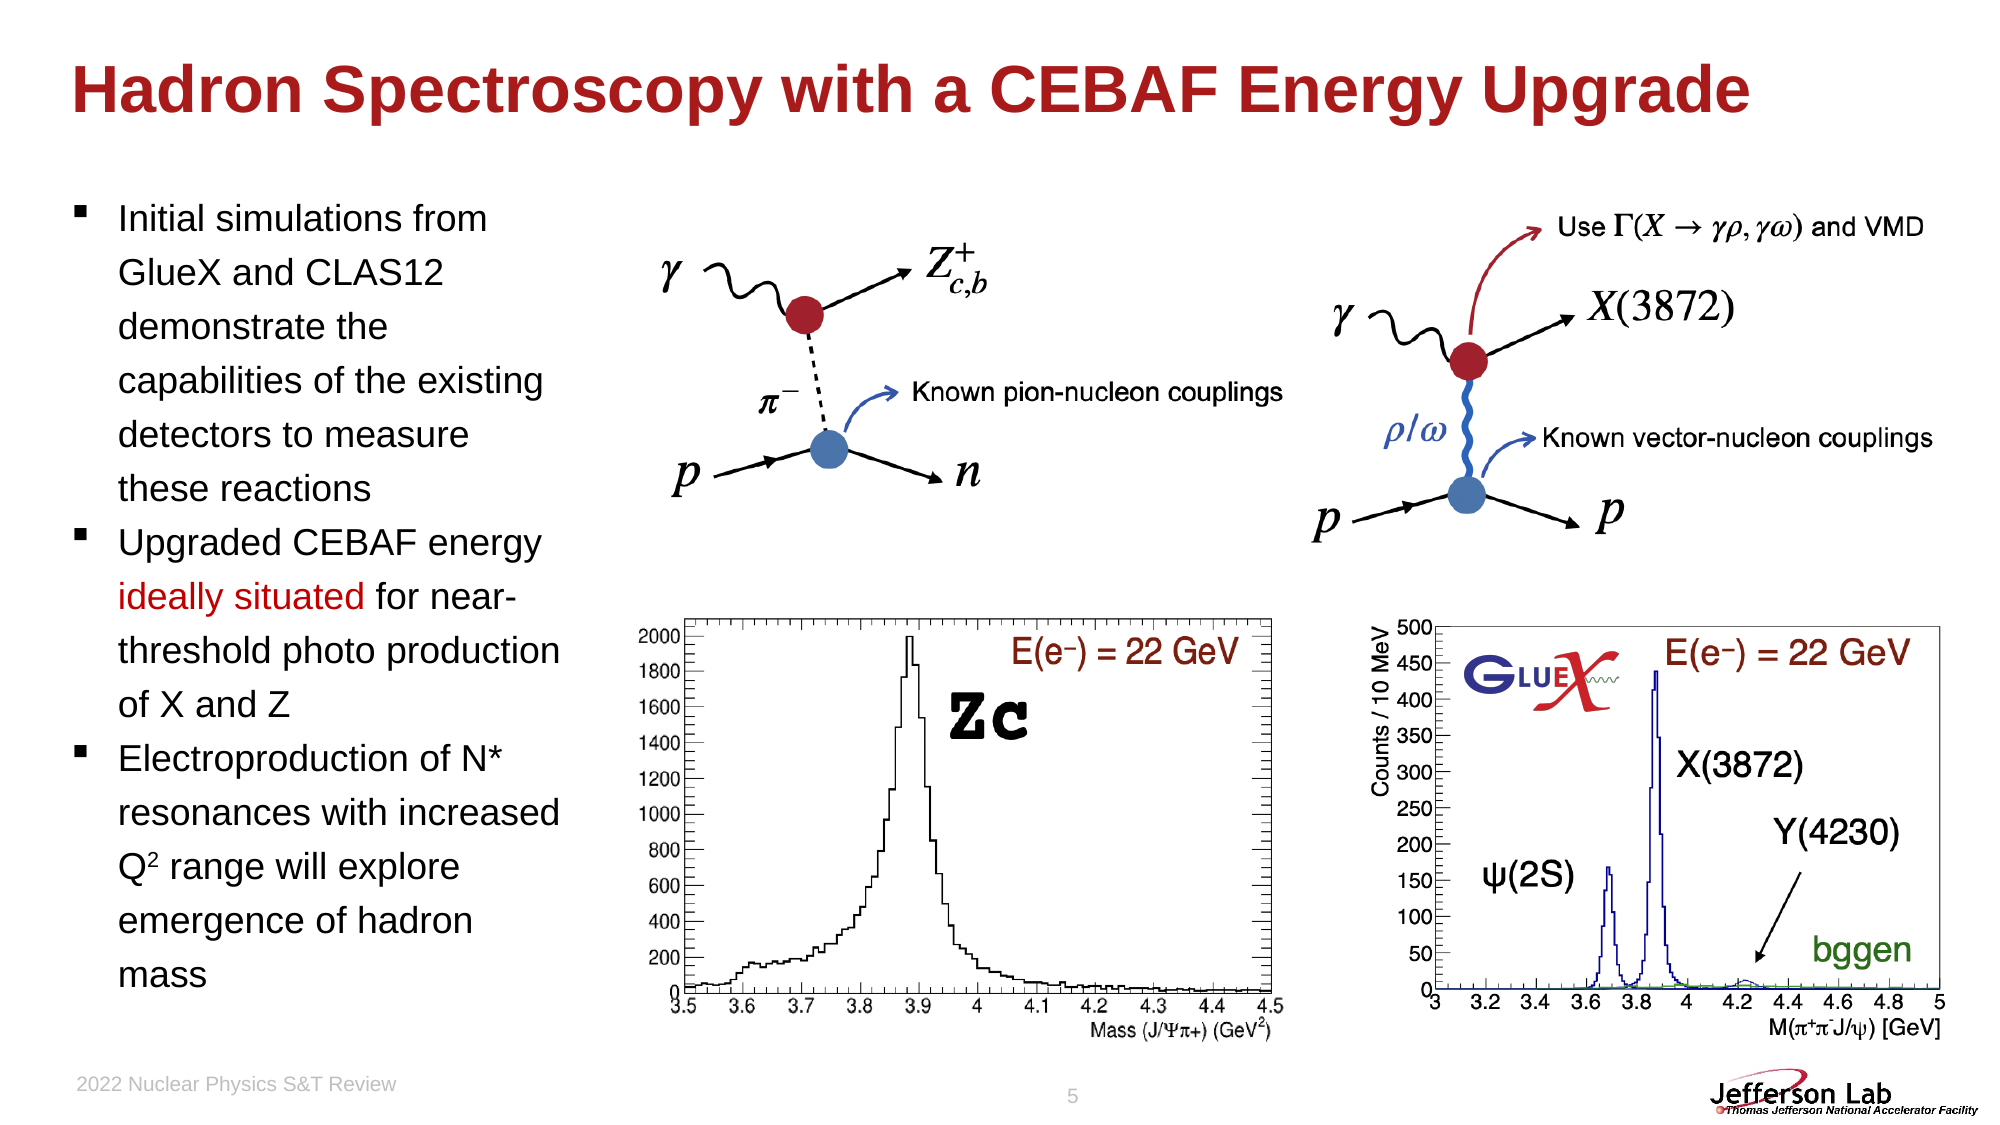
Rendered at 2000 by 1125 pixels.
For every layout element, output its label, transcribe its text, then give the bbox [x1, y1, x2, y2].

text_box Initial simulations from GlueX and CLAS12 demonstrate the capabilities of the existing detectors to measure these reactions Upgraded CEBAF energy ideally situated for near-threshold photo production of X and Z Electroproduction of N* resonances with increased Q2 range will explore emergence of hadron mass [56, 177, 585, 1002]
picture [634, 231, 1300, 515]
picture [1699, 1061, 1989, 1124]
title Hadron Spectroscopy with a CEBAF Energy Upgrade [56, 50, 1944, 135]
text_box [612, 591, 1300, 1055]
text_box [1293, 212, 1958, 564]
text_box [1350, 605, 1958, 1055]
